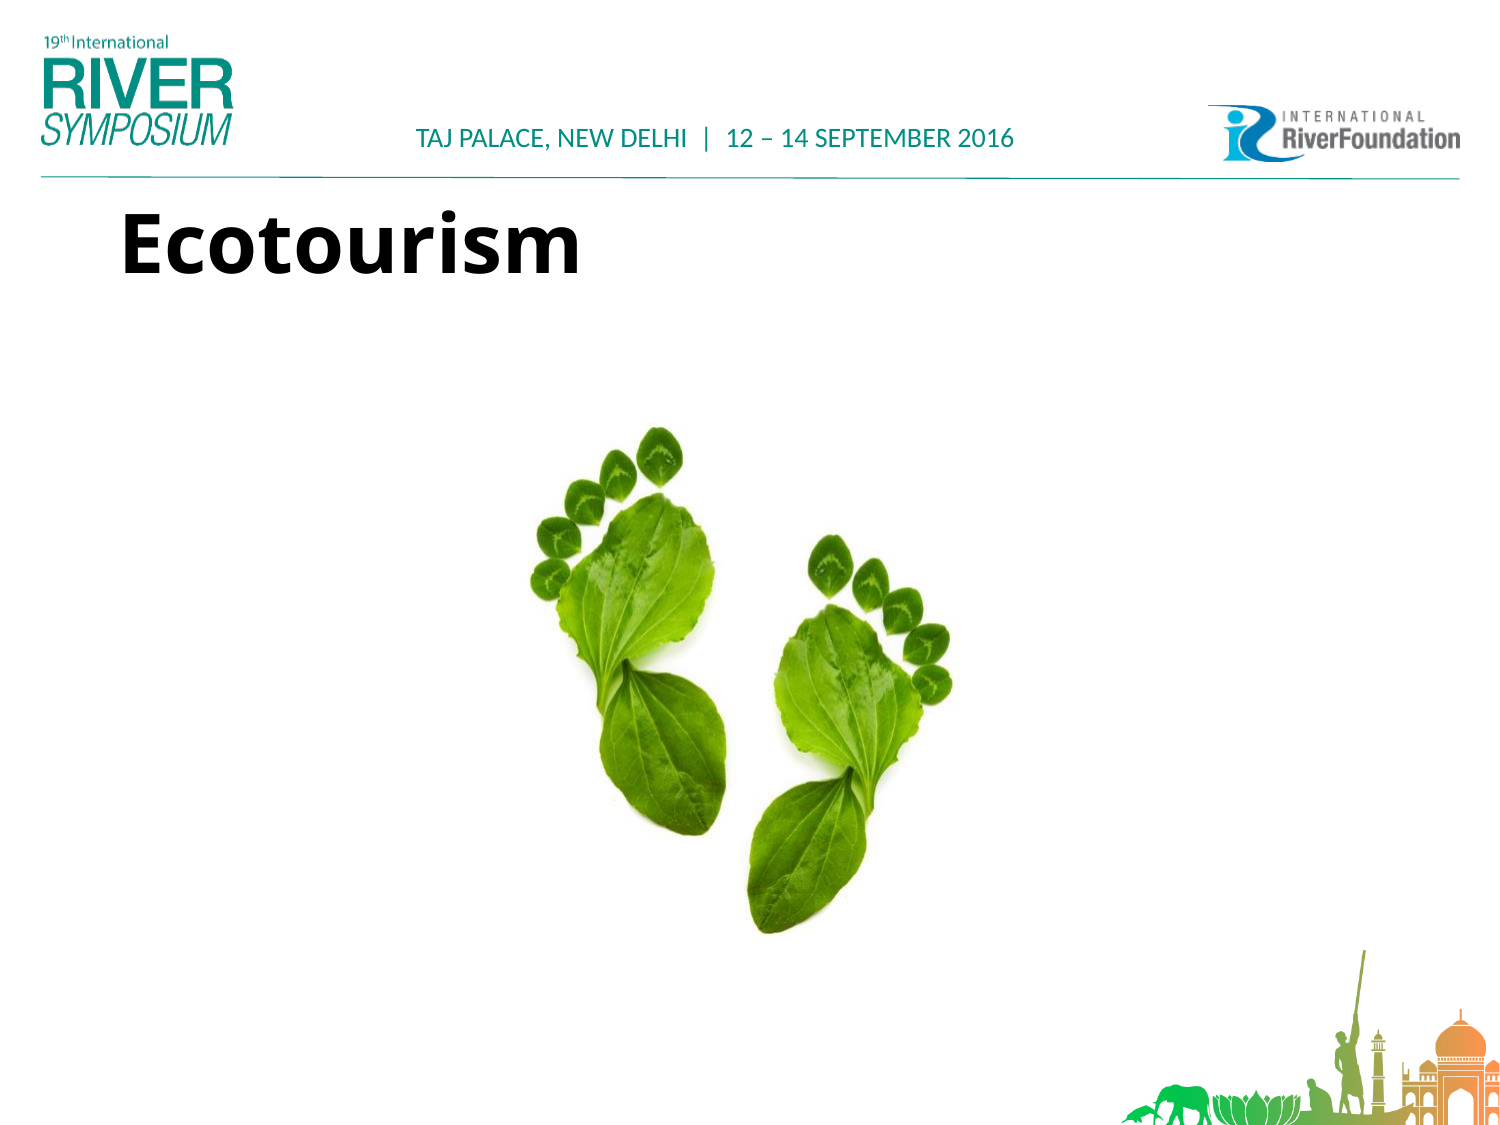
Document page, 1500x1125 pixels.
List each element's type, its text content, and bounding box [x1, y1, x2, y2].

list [479, 407, 1020, 948]
picture [1256, 105, 1460, 162]
title Ecotourism [103, 194, 1397, 300]
text_box TAJ PALACE, NEW DELHI | 12 – 14 SEPTEMBER 2016 [400, 111, 1073, 161]
picture [1208, 105, 1260, 162]
picture [17, 0, 257, 152]
picture [1114, 946, 1500, 1125]
